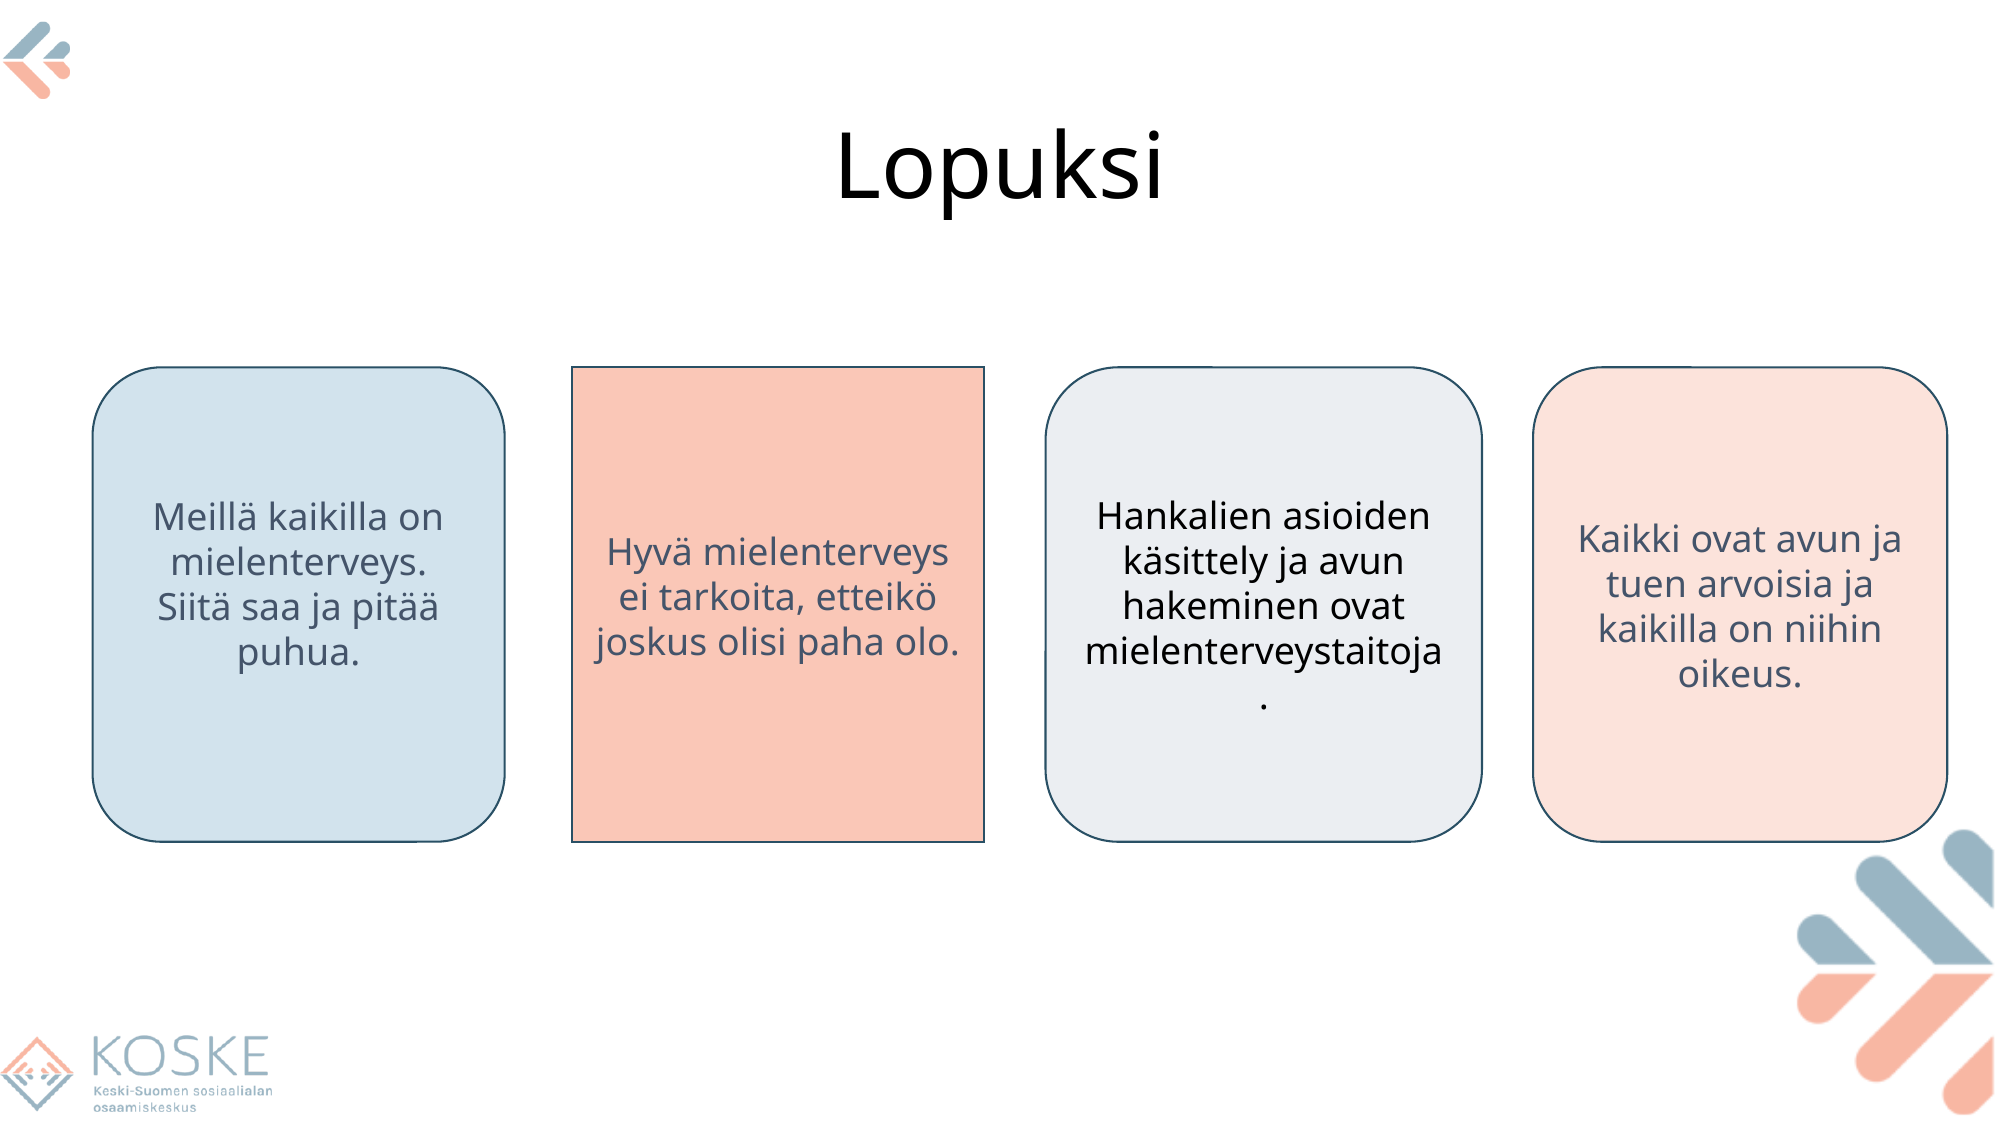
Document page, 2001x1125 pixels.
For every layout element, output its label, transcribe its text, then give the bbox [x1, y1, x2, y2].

text_box Kaikki ovat avun ja tuen arvoisia ja kaikilla on niihin oikeus. [1532, 366, 1949, 843]
list Hyvä mielenterveys ei tarkoita, etteikö joskus olisi paha olo. [571, 366, 985, 843]
text_box Meillä kaikilla on mielenterveys. Siitä saa ja pitää puhua. [133, 485, 464, 681]
text_box [91, 366, 506, 843]
text_box Hankalien asioiden käsittely ja avun hakeminen ovat mielenterveystaitoja. [1044, 366, 1484, 843]
title Lopuksi [137, 59, 1863, 278]
